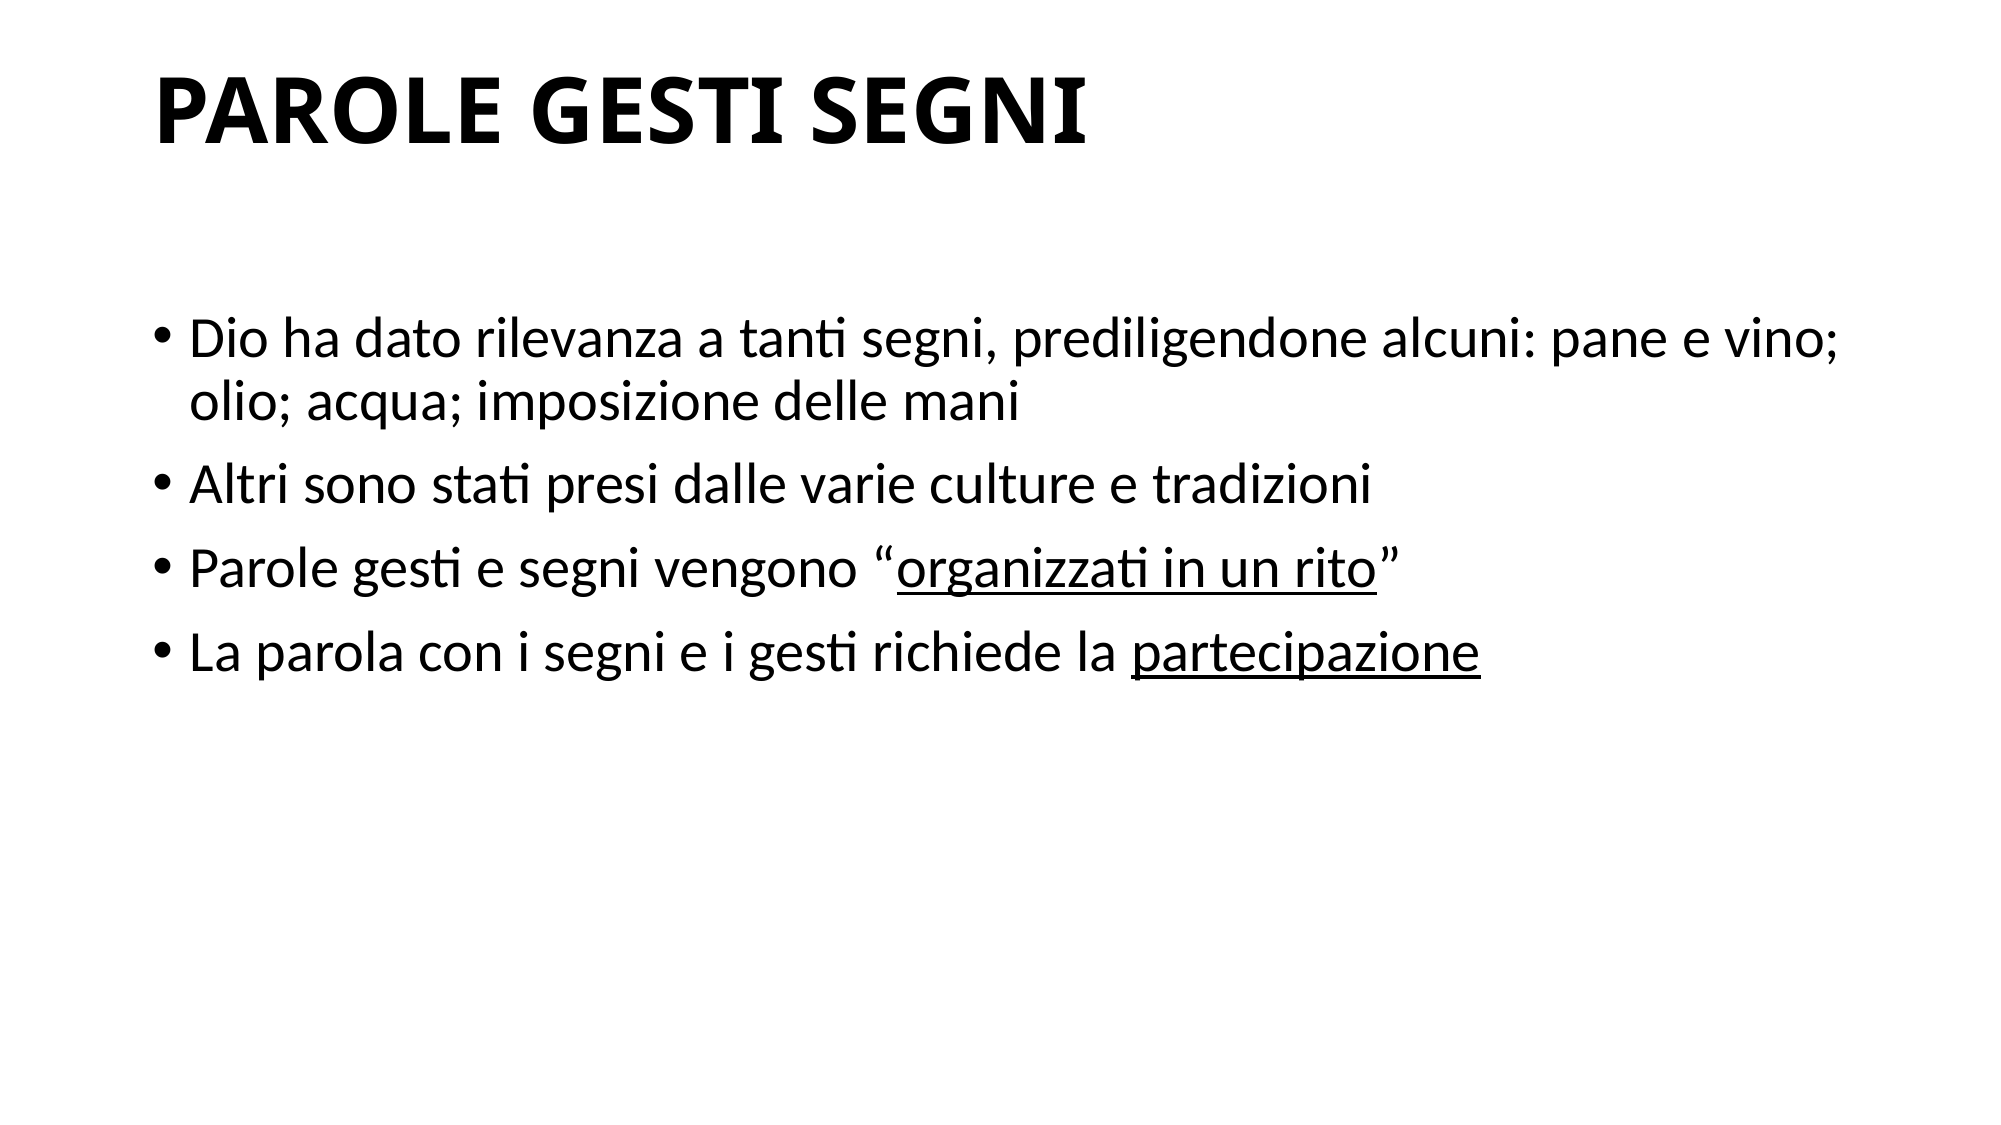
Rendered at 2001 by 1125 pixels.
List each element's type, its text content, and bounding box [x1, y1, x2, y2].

list Dio ha dato rilevanza a tanti segni, prediligendone alcuni: pane e vino; olio; acqua; imposizione delle mani Altri sono stati presi dalle varie culture e tradizioni Parole gesti e segni vengono “organizzati in un rito” La parola con i segni e i gesti richiede la partecipazione [137, 299, 1863, 1014]
title PAROLE GESTI SEGNI [137, 59, 1863, 278]
